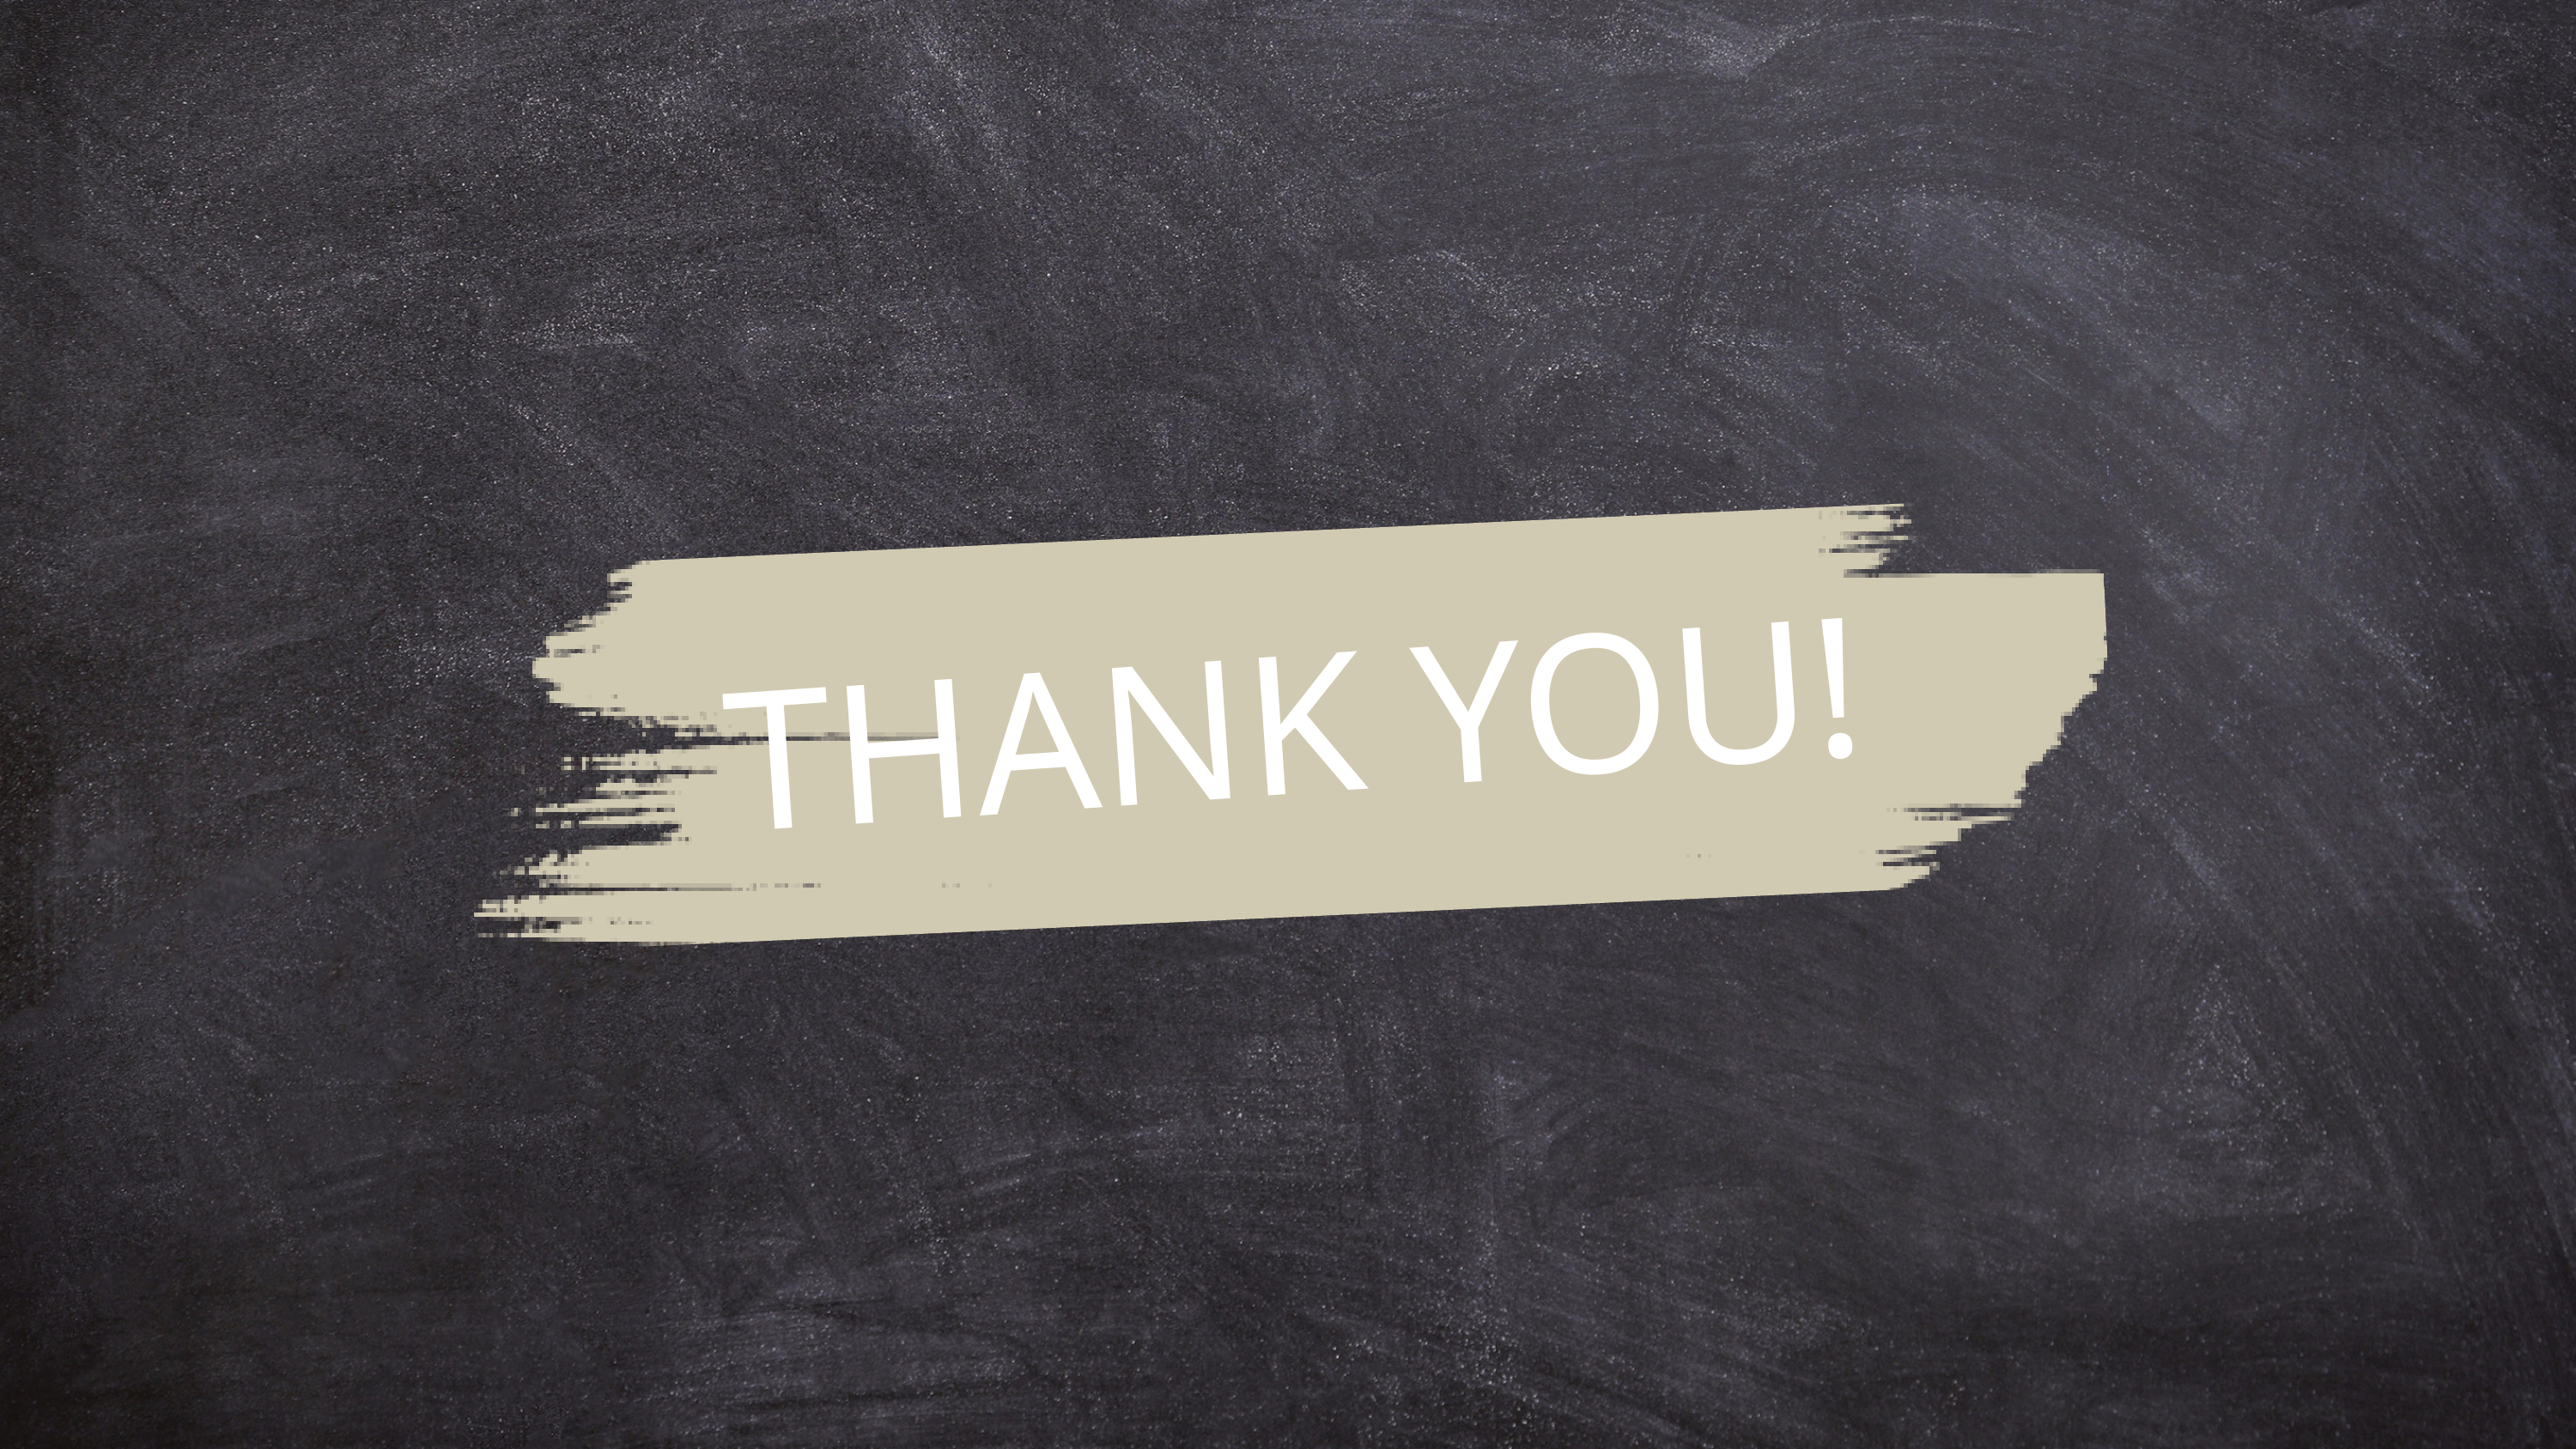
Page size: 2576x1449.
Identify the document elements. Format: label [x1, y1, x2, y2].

text_box [0, 0, 2576, 1449]
text_box [458, 494, 2118, 955]
